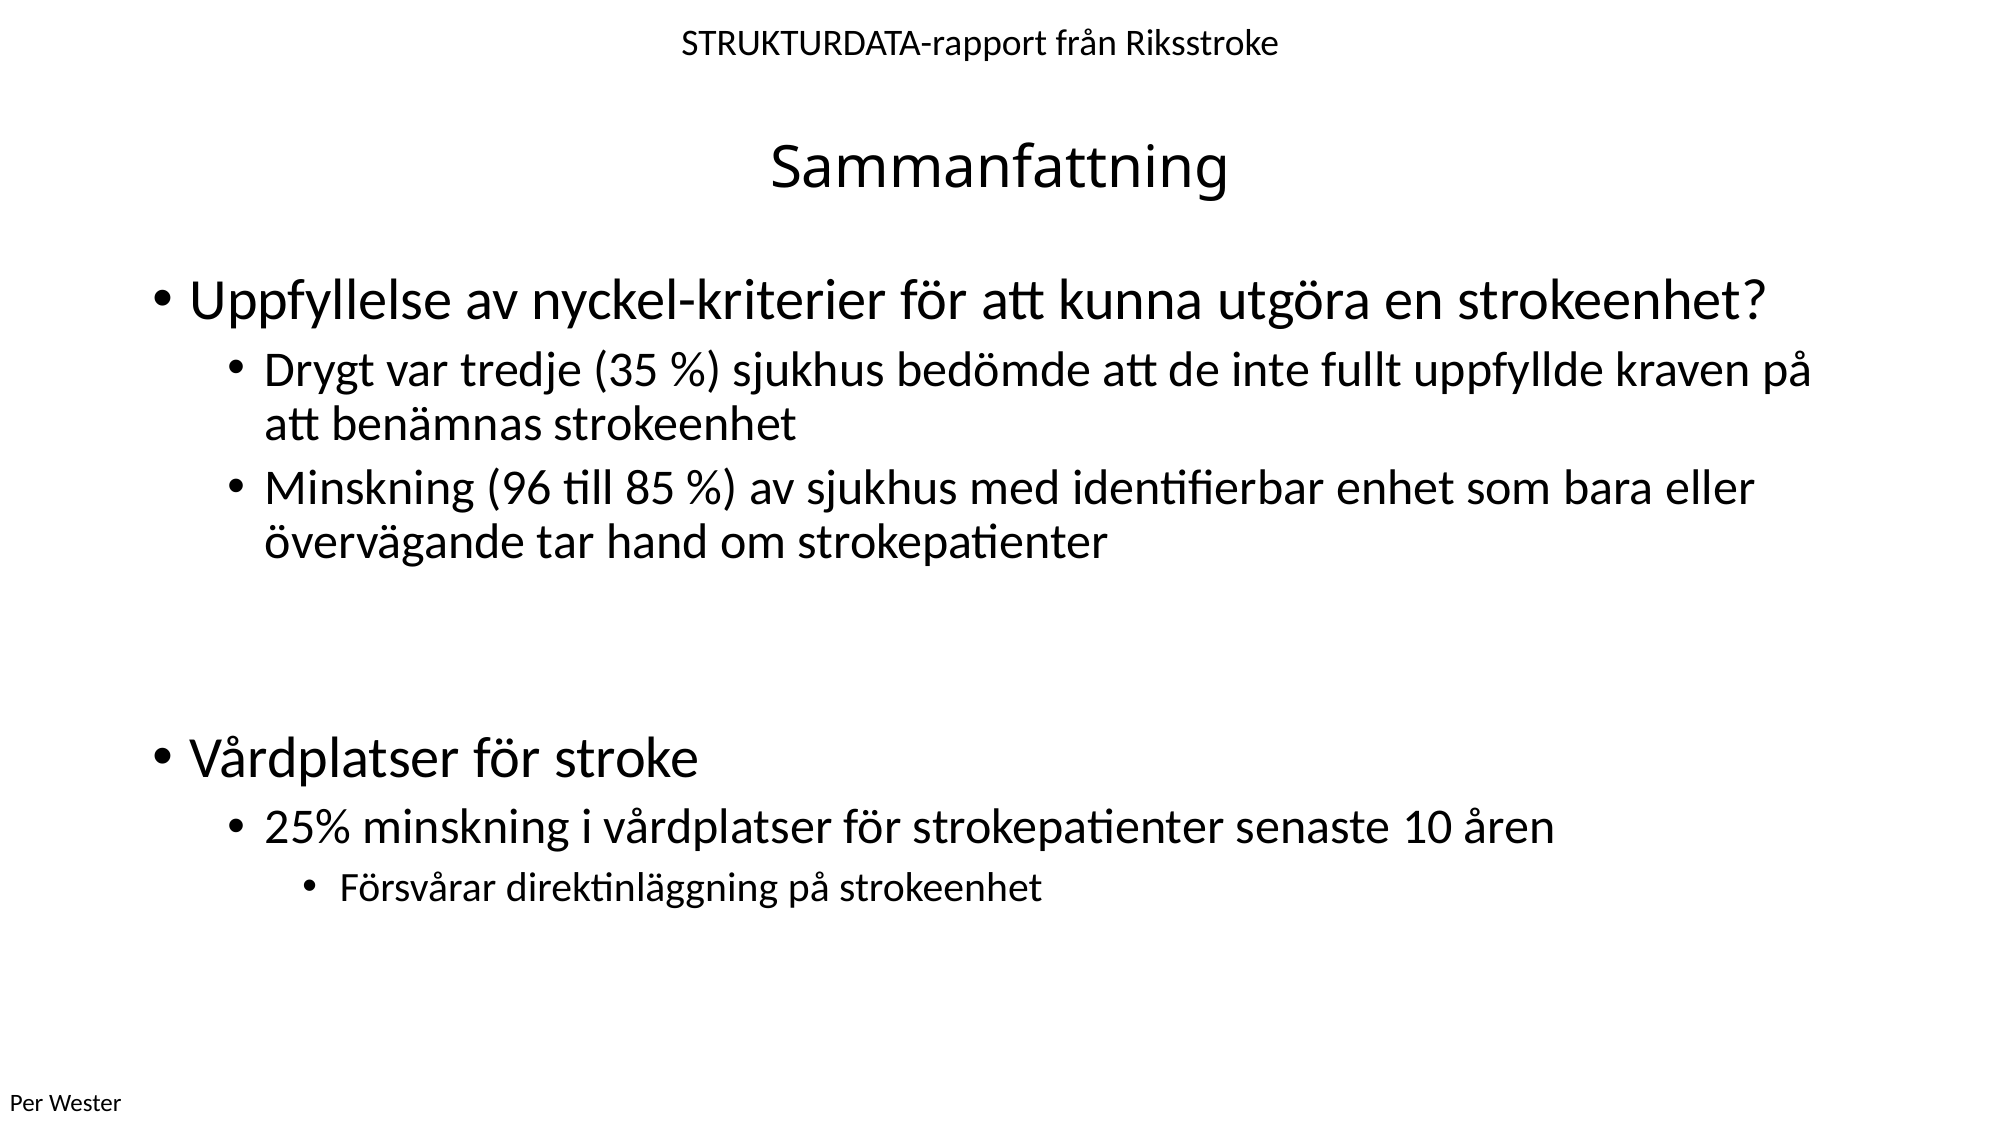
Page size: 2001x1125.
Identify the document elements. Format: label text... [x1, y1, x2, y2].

text_box STRUKTURDATA-rapport från Riksstroke [480, 10, 1481, 71]
title Sammanfattning [137, 59, 1863, 261]
text_box Per Wester [0, 1079, 137, 1125]
list Uppfyllelse av nyckel-kriterier för att kunna utgöra en strokeenhet? Drygt var tredje (35 %) sjukhus bedömde att de inte fullt uppfyllde kraven på att benämnas strokeenhet Minskning (96 till 85 %) av sjukhus med identifierbar enhet som bara eller övervägande tar hand om strokepatienter Vårdplatser för stroke 25% minskning i vårdplatser för strokepatienter senaste 10 åren Försvårar direktinläggning på strokeenhet [137, 261, 1863, 976]
